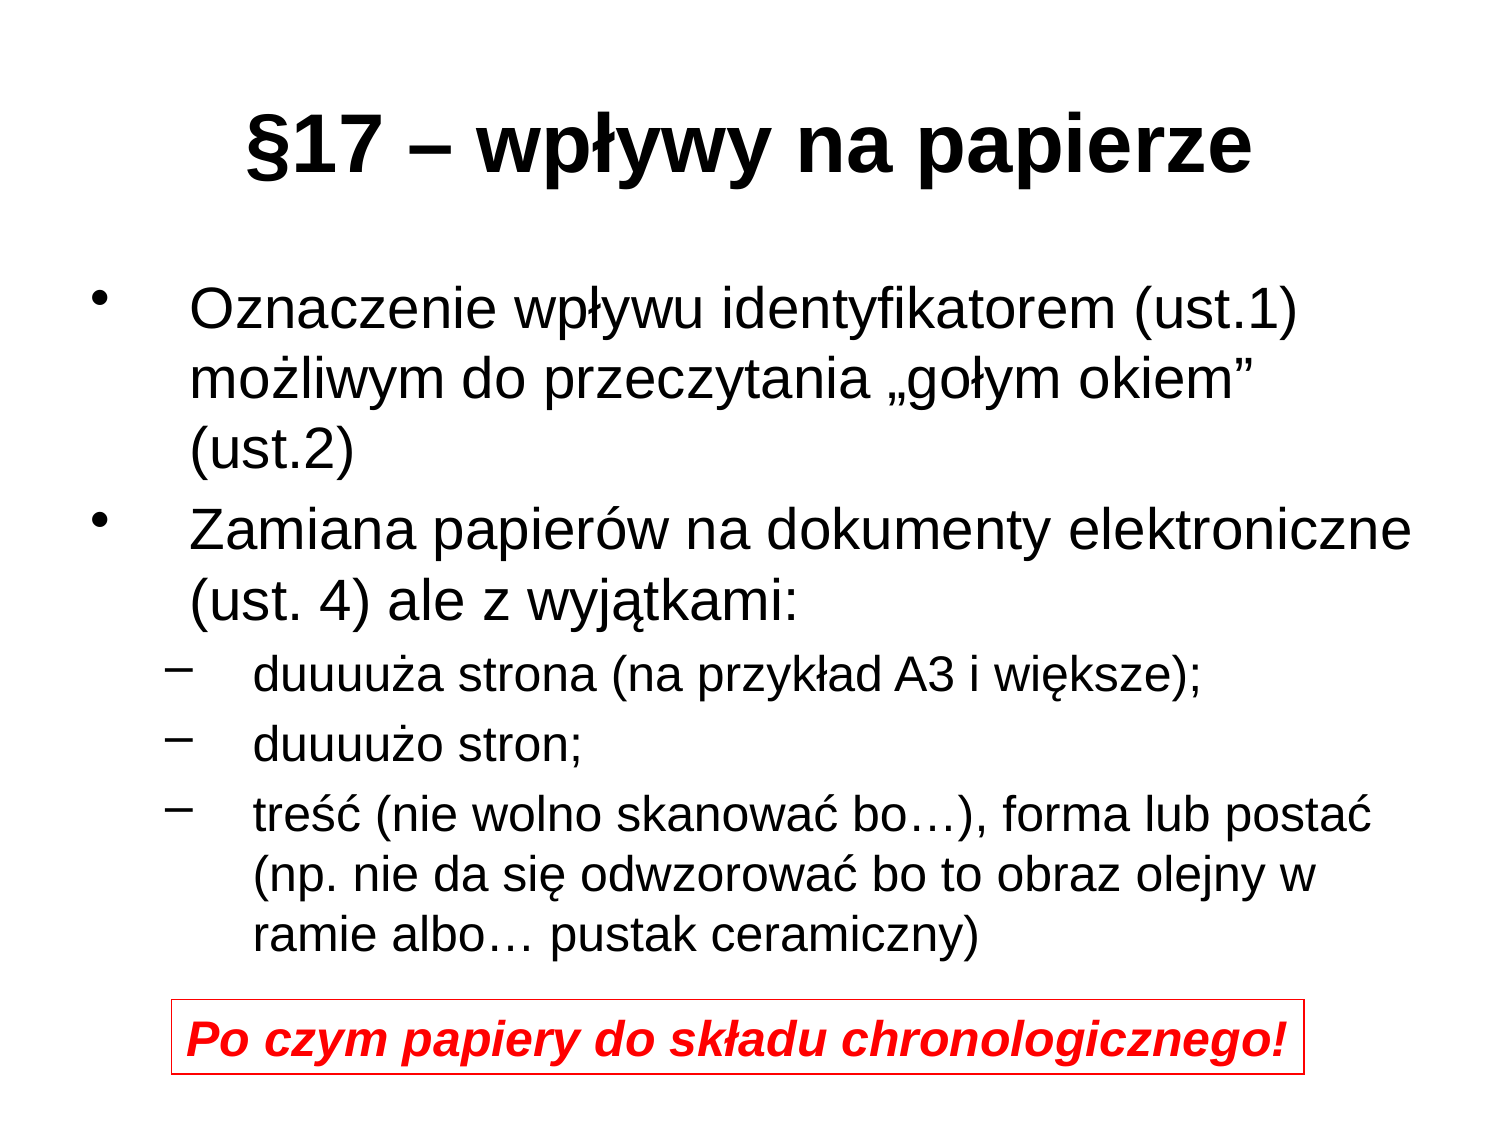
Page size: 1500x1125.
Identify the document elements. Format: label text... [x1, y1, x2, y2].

text_box Po czym papiery do składu chronologicznego! [171, 999, 1305, 1075]
list Oznaczenie wpływu identyfikatorem (ust.1) możliwym do przeczytania „gołym okiem” (ust.2) Zamiana papierów na dokumenty elektroniczne (ust. 4) ale z wyjątkami: duuuuża strona (na przykład A3 i większe); duuuużo stron; treść (nie wolno skanować bo…), forma lub postać (np. nie da się odwzorować bo to obraz olejny w ramie albo… pustak ceramiczny) [74, 262, 1448, 1006]
title §17 – wpływy na papierze [74, 44, 1426, 233]
